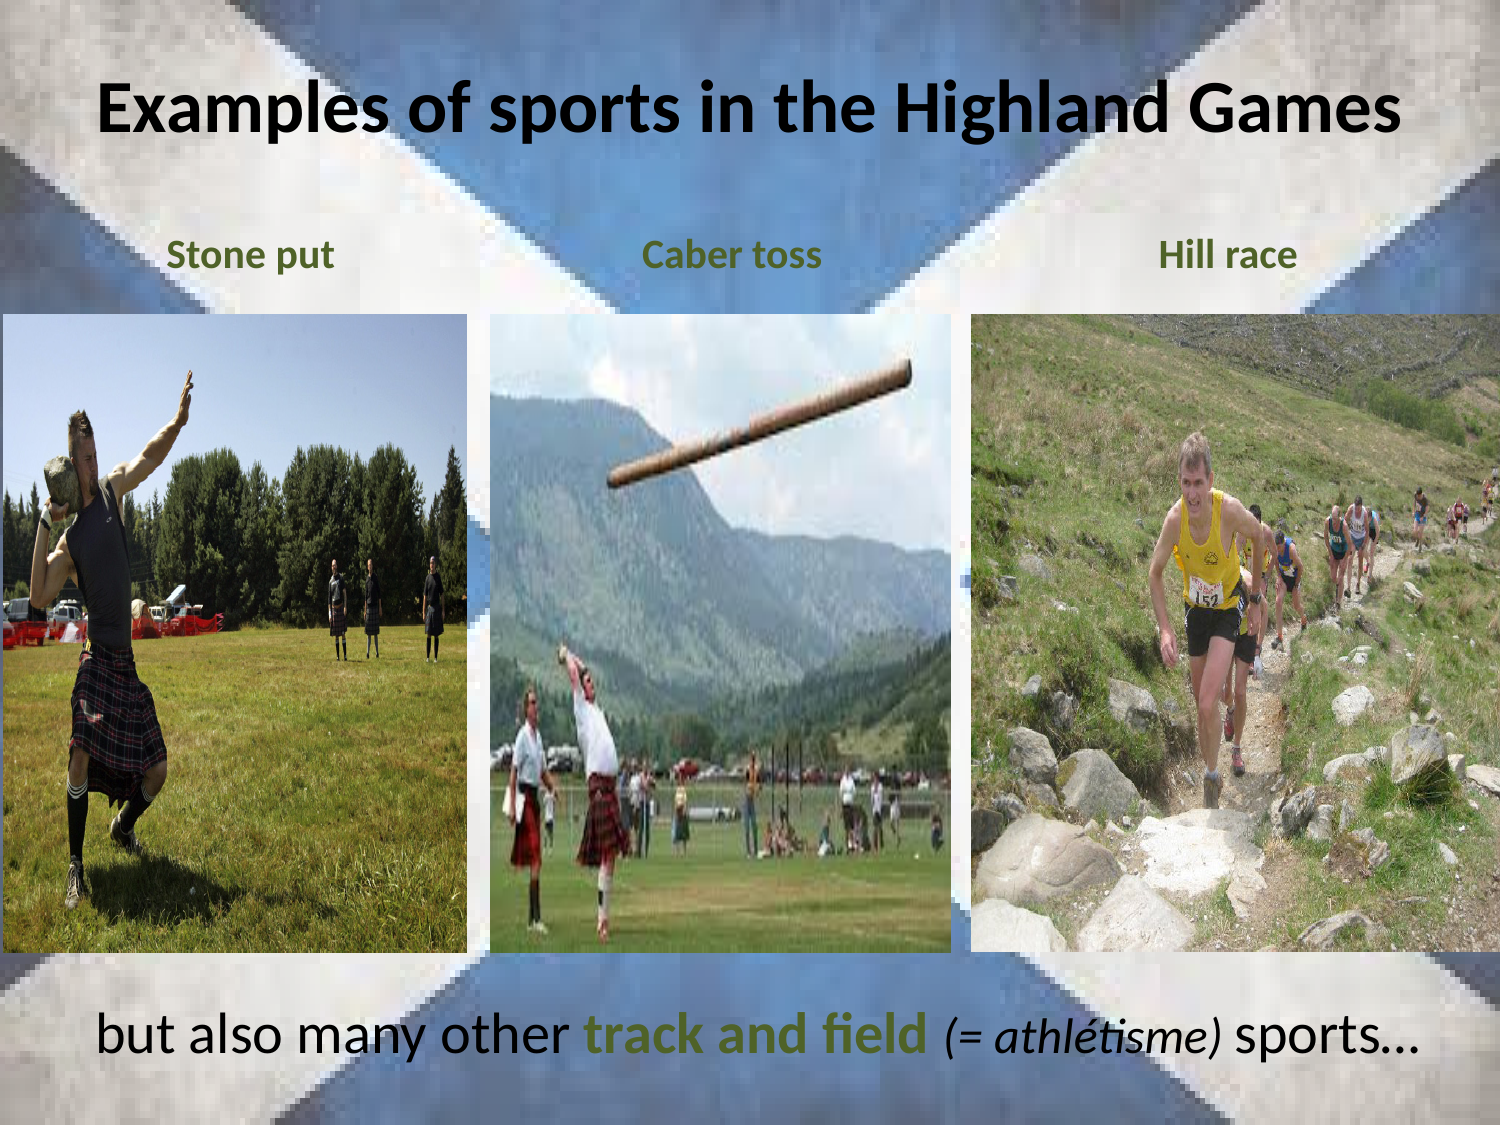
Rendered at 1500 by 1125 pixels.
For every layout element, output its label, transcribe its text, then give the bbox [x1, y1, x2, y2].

picture [971, 313, 1500, 953]
text_box Hill race [1044, 219, 1412, 285]
text_box Caber toss [548, 219, 916, 285]
picture [3, 314, 467, 953]
text_box but also many other track and field (= athlétisme) sports… [29, 987, 1488, 1073]
text_box Stone put [67, 219, 435, 285]
picture [489, 314, 952, 953]
title Examples of sports in the Highland Games [75, 45, 1425, 161]
